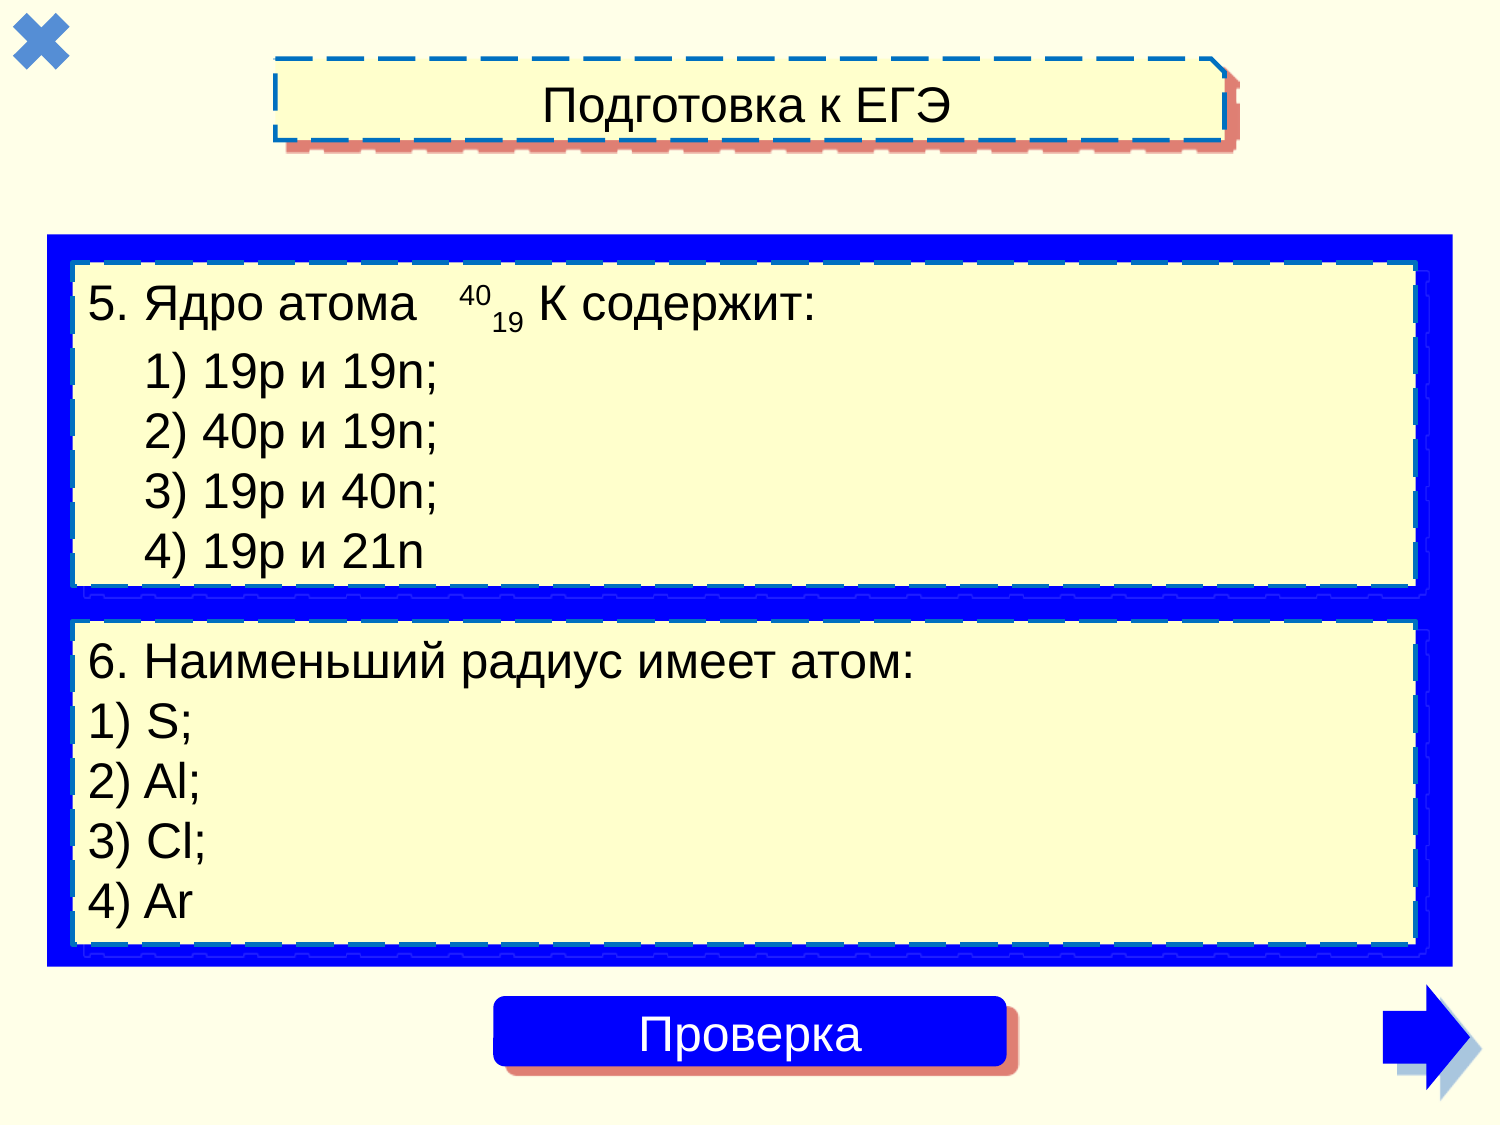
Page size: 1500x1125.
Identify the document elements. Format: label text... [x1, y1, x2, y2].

text_box Проверка [491, 993, 1009, 1069]
text_box Подготовка к ЕГЭ [275, 58, 1225, 141]
text_box 6. Наименьший радиус имеет атом: 1) S; 2) Al; 3) Cl; 4) Ar [72, 621, 1416, 945]
list 5. Ядро атома 4019 К содержит: 1) 19p и 19n; 2) 40p и 19n; 3) 19p и 40n; 4) 19p и 21n [72, 262, 1416, 586]
text_box [10, 10, 72, 72]
text_box [1382, 984, 1471, 1091]
text_box [45, 232, 1455, 969]
